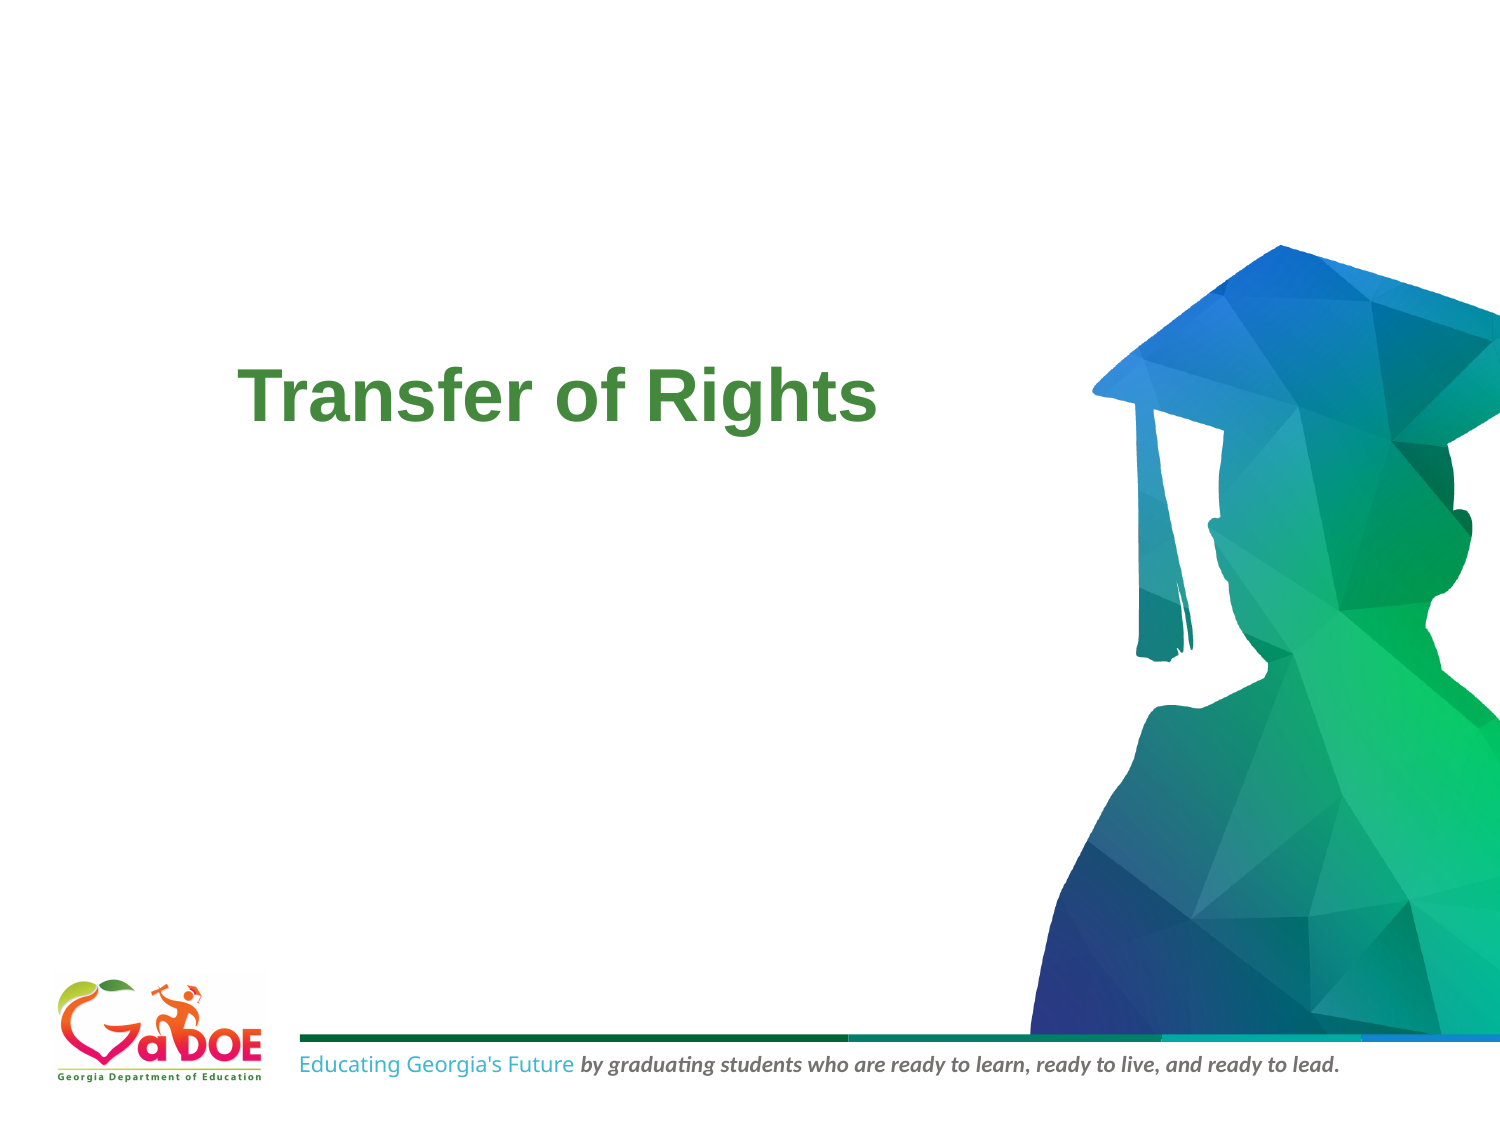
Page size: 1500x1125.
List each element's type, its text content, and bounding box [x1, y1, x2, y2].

picture [51, 970, 266, 1089]
picture [977, 202, 1500, 1034]
title Transfer of Rights [56, 119, 1061, 446]
